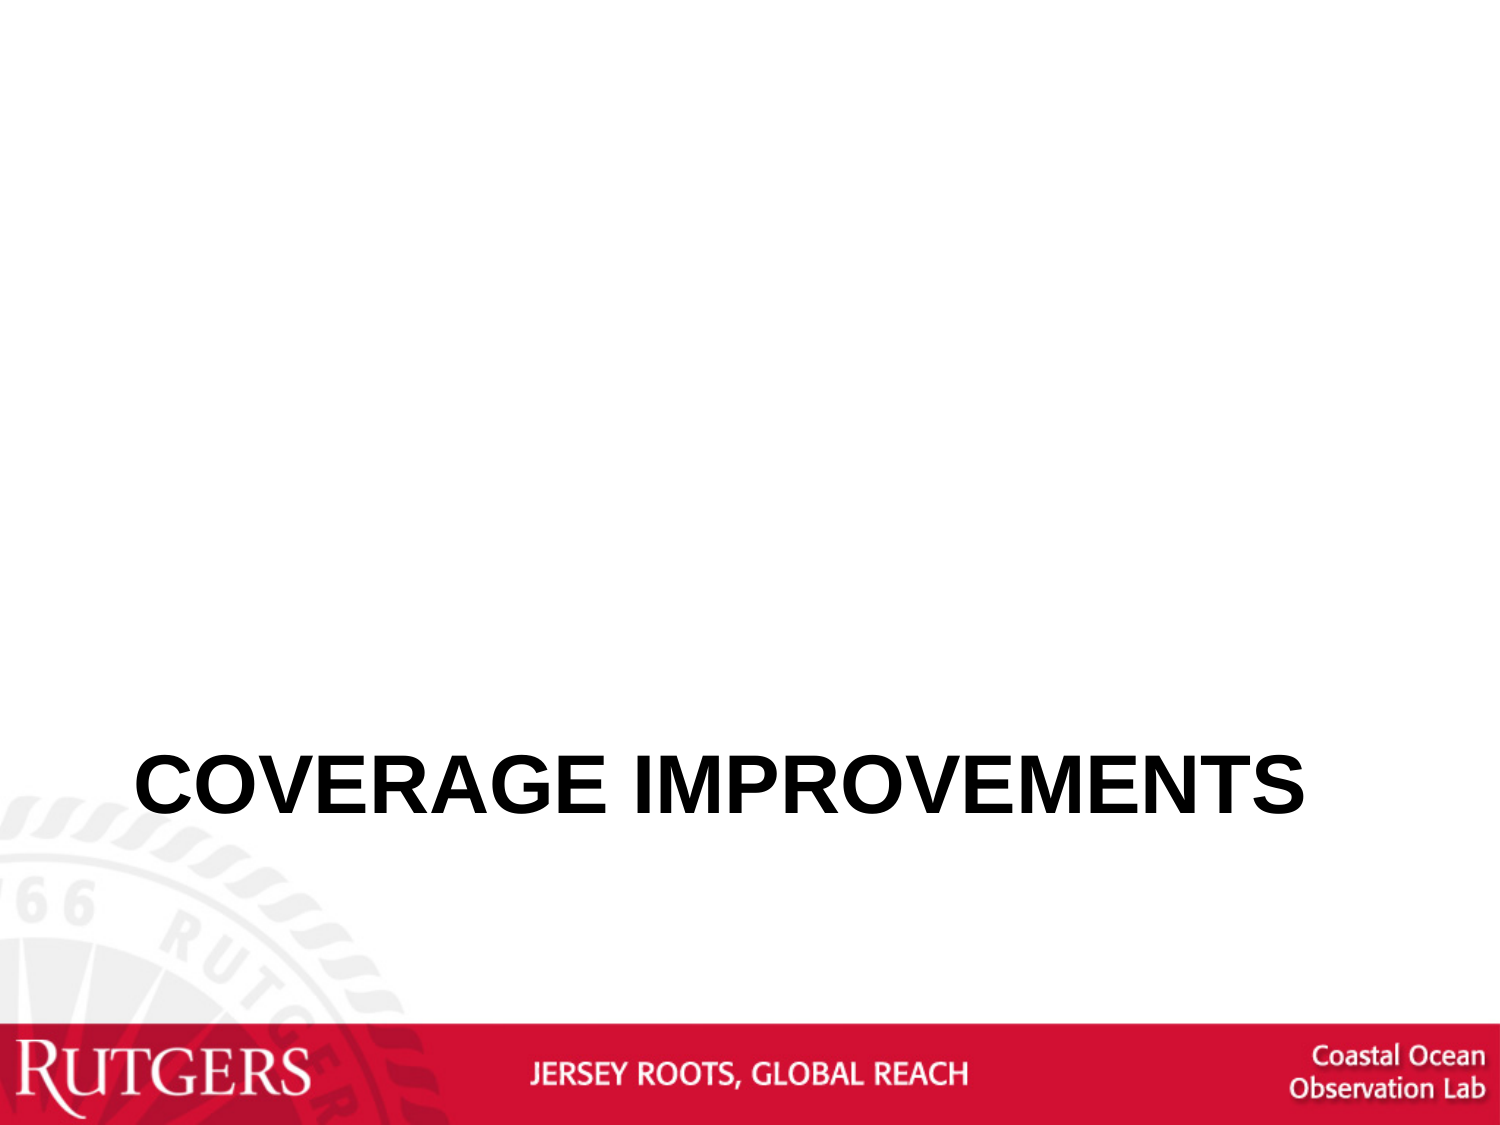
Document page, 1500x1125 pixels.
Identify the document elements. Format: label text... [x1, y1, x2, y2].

title Coverage Improvements [118, 722, 1394, 947]
picture [0, 0, 1500, 1125]
